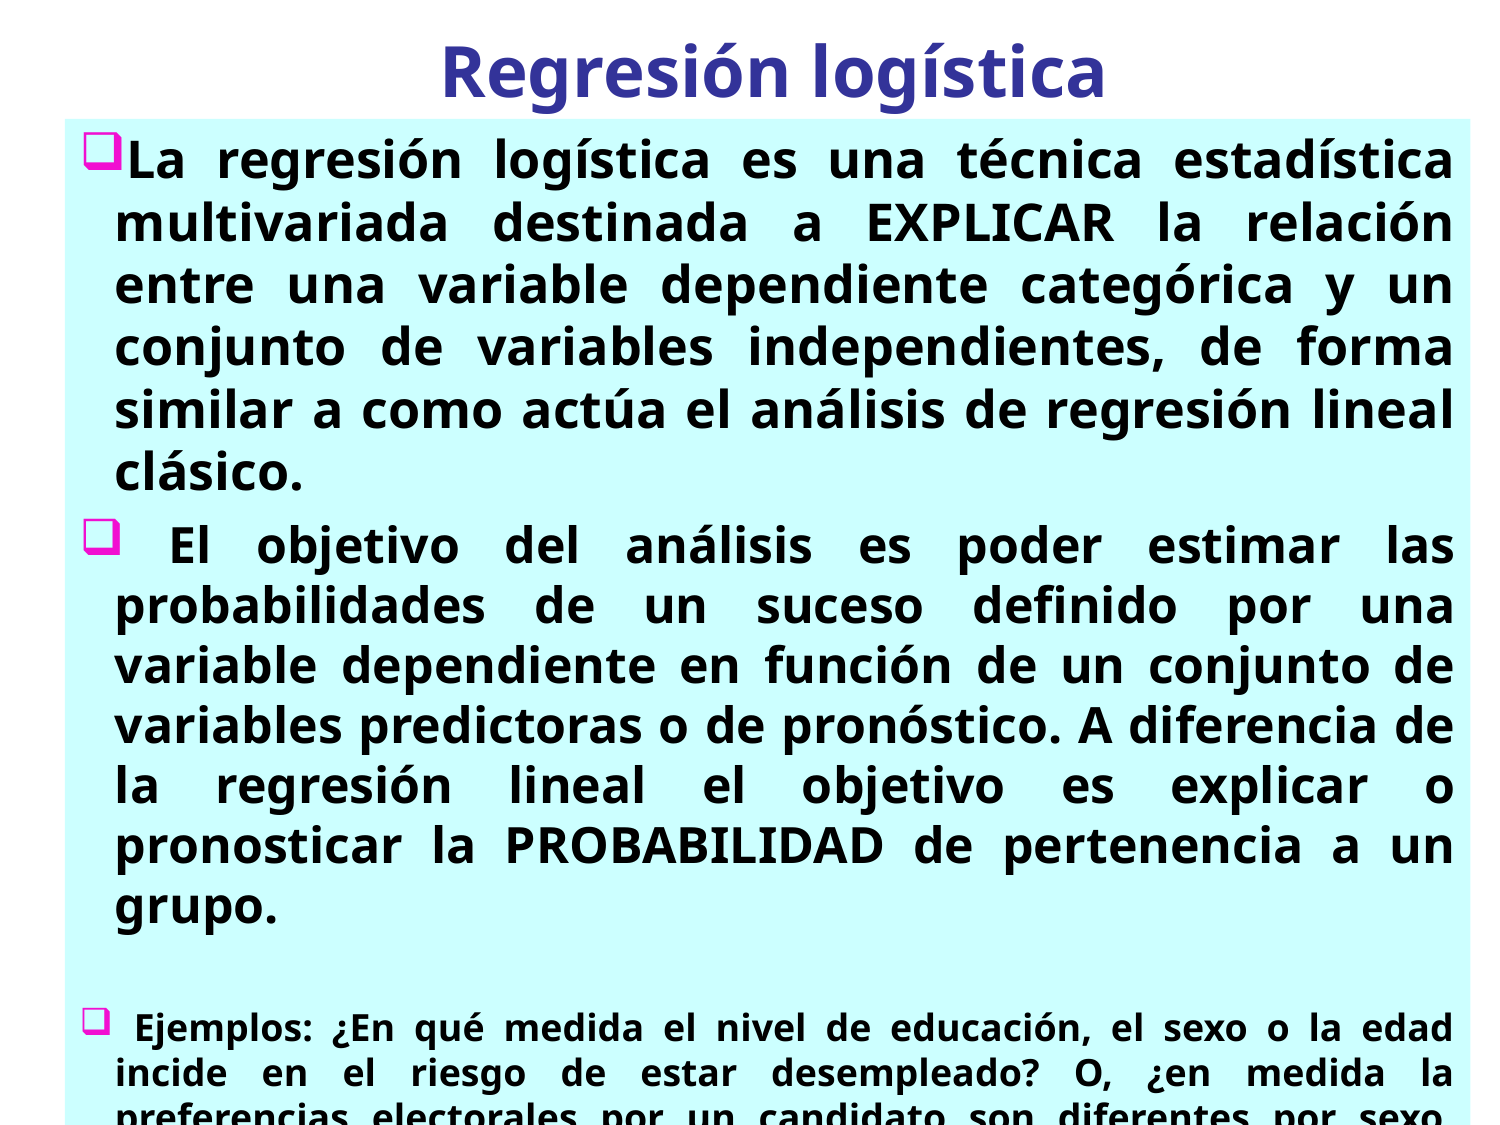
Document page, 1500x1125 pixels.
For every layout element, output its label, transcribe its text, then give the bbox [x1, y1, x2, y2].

text_box La regresión logística es una técnica estadística multivariada destinada a EXPLICAR la relación entre una variable dependiente categórica y un conjunto de variables independientes, de forma similar a como actúa el análisis de regresión lineal clásico. El objetivo del análisis es poder estimar las probabilidades de un suceso definido por una variable dependiente en función de un conjunto de variables predictoras o de pronóstico. A diferencia de la regresión lineal el objetivo es explicar o pronosticar la PROBABILIDAD de pertenencia a un grupo. Ejemplos: ¿En qué medida el nivel de educación, el sexo o la edad incide en el riesgo de estar desempleado? O, ¿en medida la preferencias electorales por un candidato son diferentes por sexo, educación o edad en la población que habrá de votar? [64, 118, 1471, 1125]
text_box Regresión logística [194, 18, 1354, 119]
